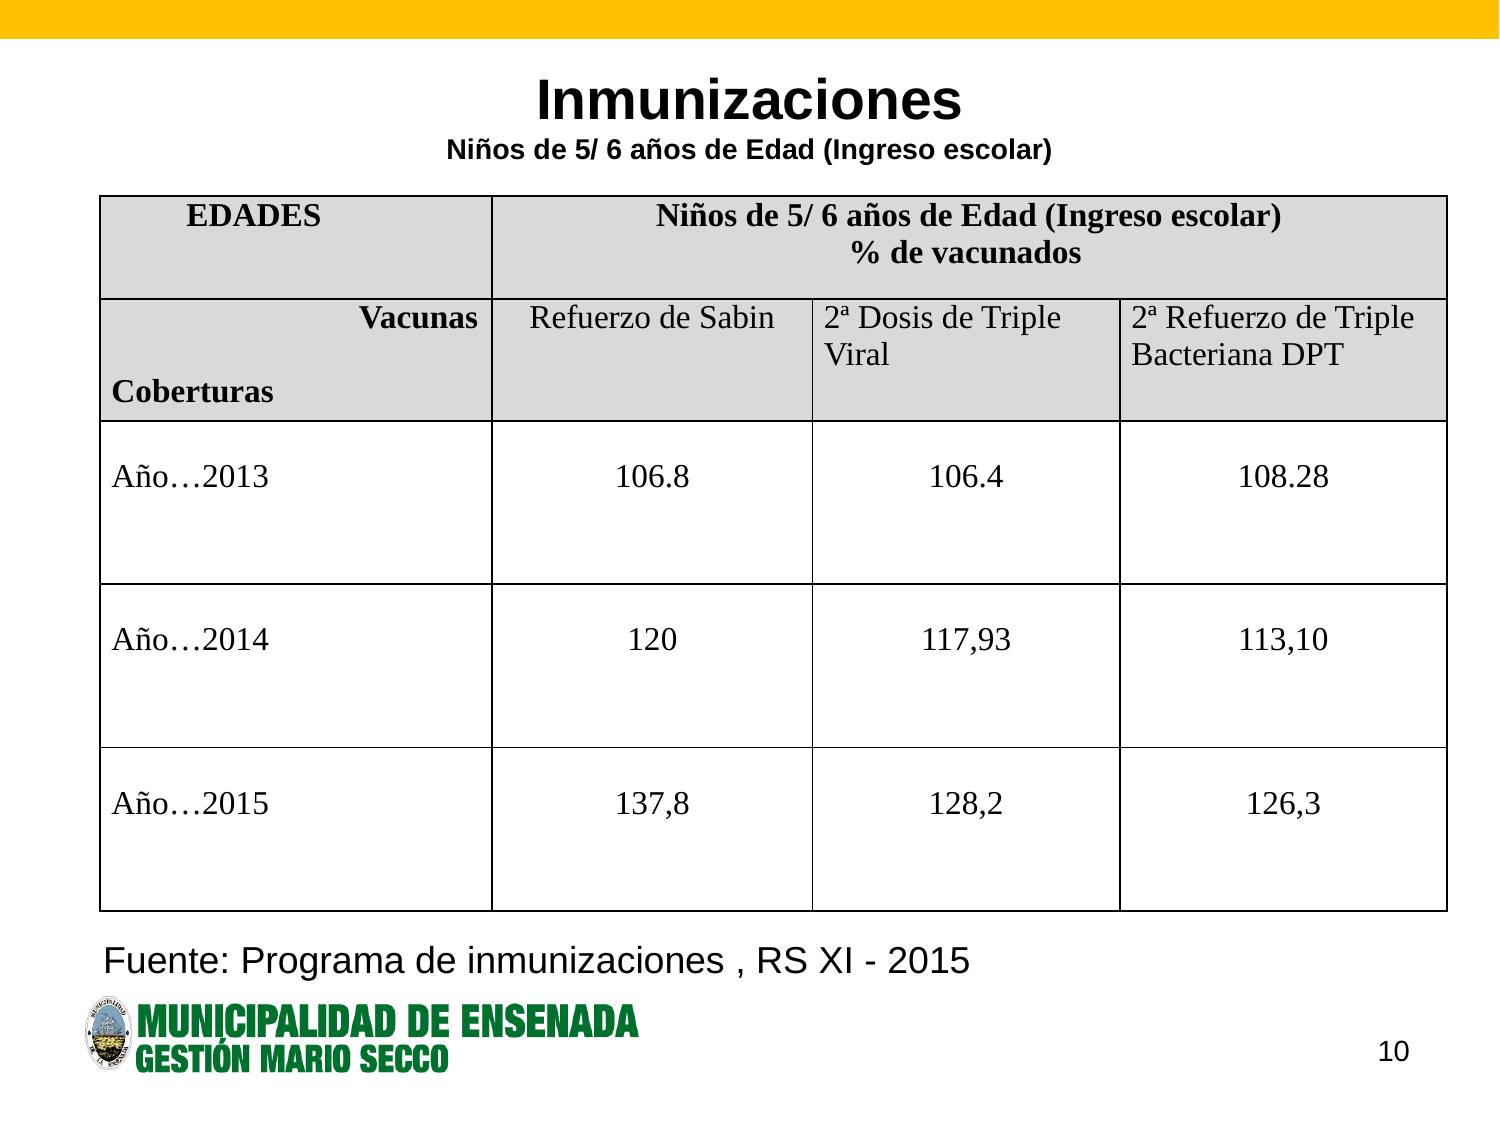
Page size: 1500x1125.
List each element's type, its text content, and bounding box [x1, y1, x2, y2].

text_box Fuente: Programa de inmunizaciones , RS XI - 2015 [88, 928, 1353, 989]
table_cell 2ª Dosis de Triple Viral [813, 300, 1119, 420]
table_cell Año…2014 [101, 585, 491, 747]
slide_number 10 [1074, 1024, 1426, 1103]
table_cell 137,8 [493, 748, 812, 910]
table_cell 117,93 [813, 585, 1119, 747]
table_cell 113,10 [1121, 585, 1446, 747]
table_cell 108.28 [1121, 422, 1446, 583]
table_cell 2ª Refuerzo de Triple Bacteriana DPT [1121, 300, 1446, 420]
table_cell 120 [493, 585, 812, 747]
title Inmunizaciones Niños de 5/ 6 años de Edad (Ingreso escolar) [0, 54, 1500, 173]
table_cell Vacunas Coberturas [101, 300, 491, 420]
table_cell Refuerzo de Sabin [493, 300, 812, 420]
table_header Niños de 5/ 6 años de Edad (Ingreso escolar) % de vacunados [493, 197, 1446, 298]
table_cell 106.4 [813, 422, 1119, 583]
table_cell Año…2015 [101, 748, 491, 910]
picture [85, 996, 639, 1073]
table_cell Año…2013 [101, 422, 491, 583]
table_cell 126,3 [1121, 748, 1446, 910]
table_header EDADES [101, 197, 491, 298]
table_cell 106.8 [493, 422, 812, 583]
table_cell 128,2 [813, 748, 1119, 910]
